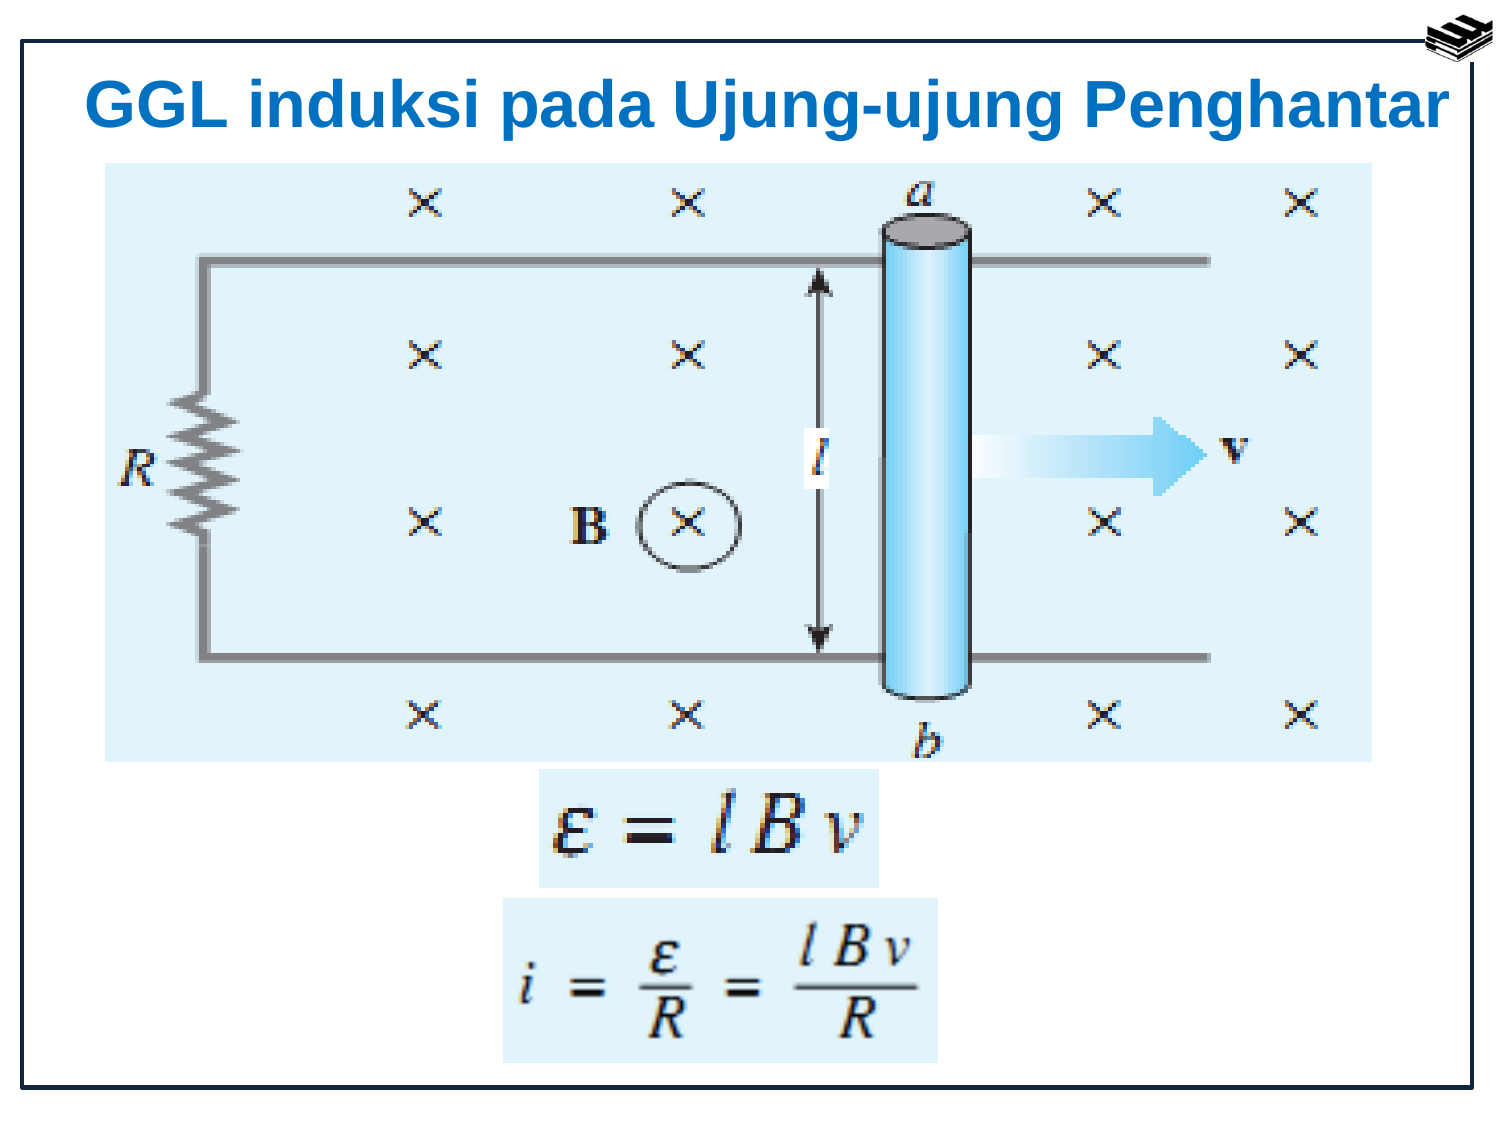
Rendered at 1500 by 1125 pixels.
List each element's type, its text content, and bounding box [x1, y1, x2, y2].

picture [538, 769, 880, 888]
picture [503, 898, 939, 1063]
picture [1425, 11, 1493, 62]
text_box GGL induksi pada Ujung-ujung Penghantar [69, 53, 1467, 148]
picture [105, 163, 1372, 762]
